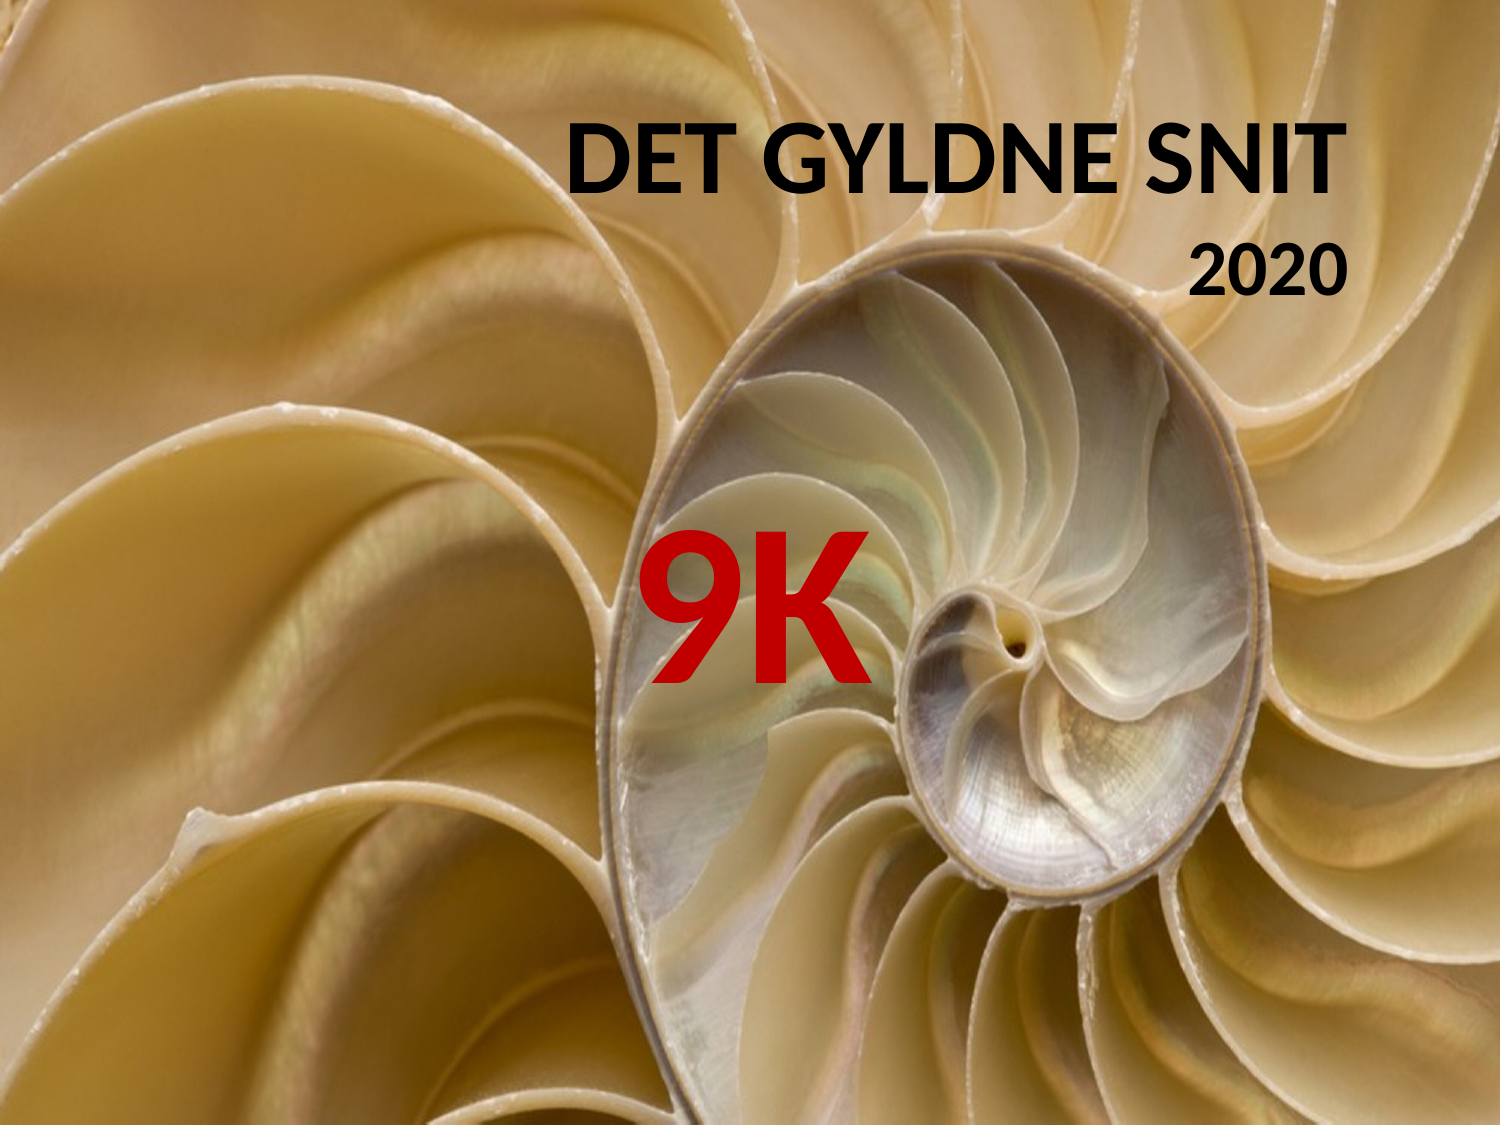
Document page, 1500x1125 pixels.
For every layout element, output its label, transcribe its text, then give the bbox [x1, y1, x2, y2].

picture [0, 0, 1500, 1125]
title DET GYLDNE SNIT 2020 [0, 78, 1364, 320]
text_box 9K [523, 397, 977, 784]
